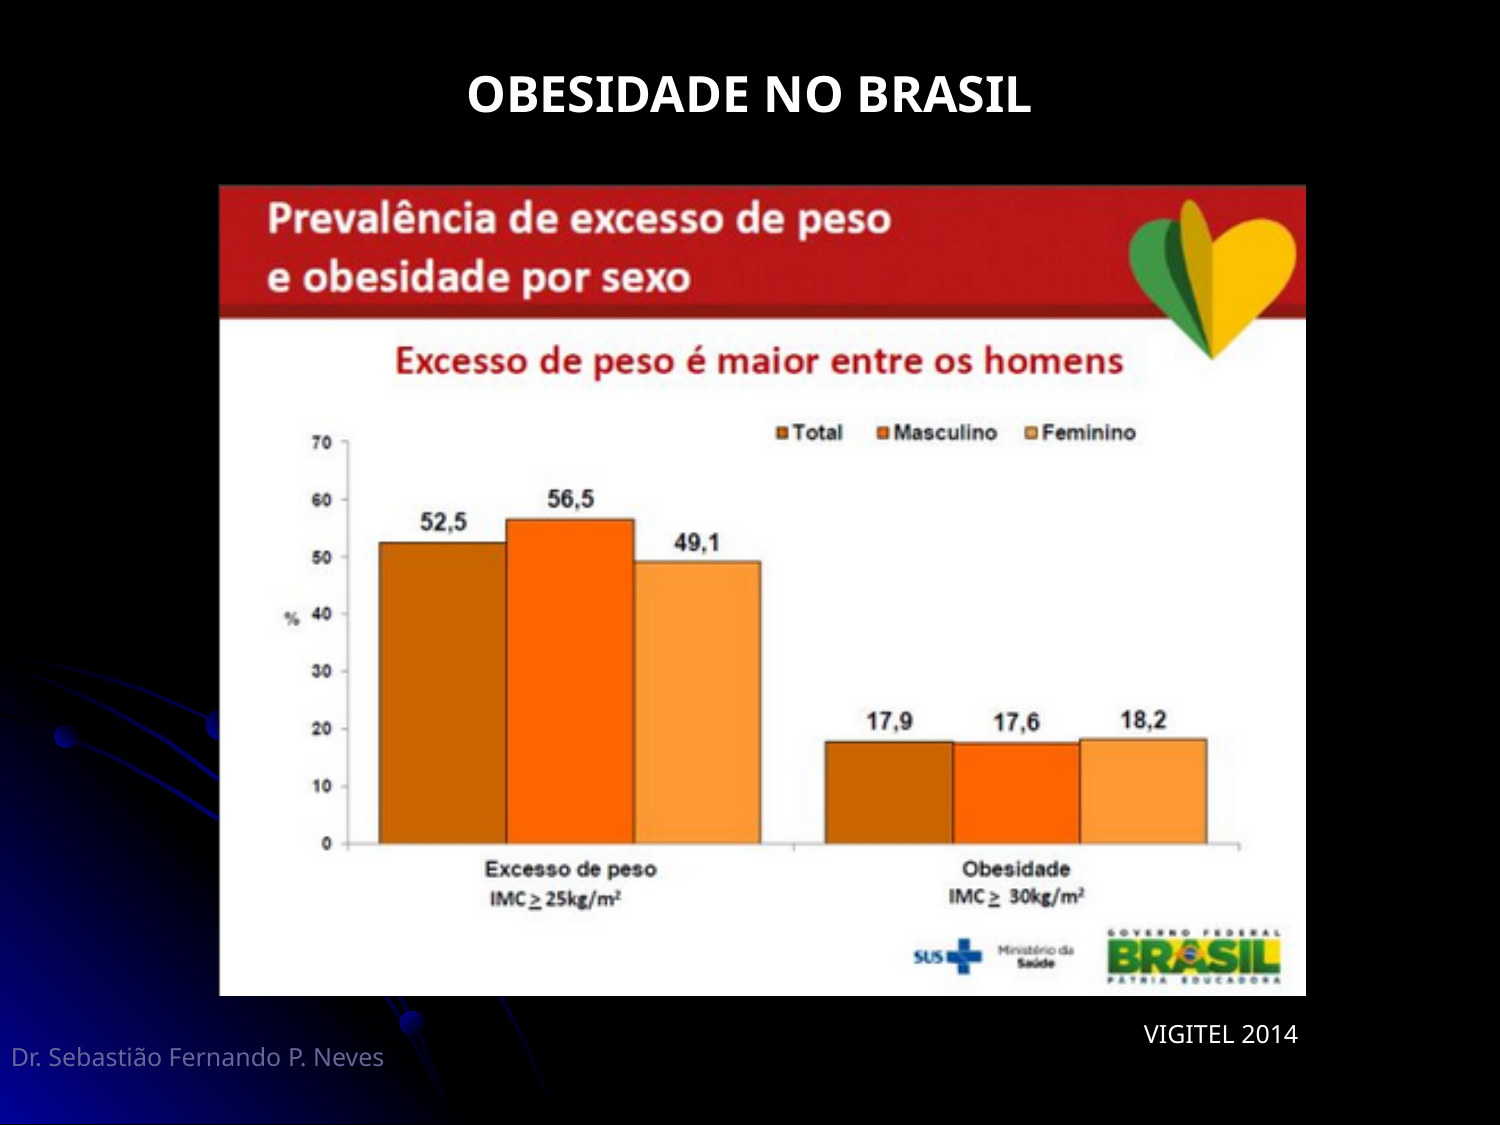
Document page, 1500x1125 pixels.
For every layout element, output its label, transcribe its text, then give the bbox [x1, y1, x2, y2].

text_box Dr. Sebastião Fernando P. Neves [0, 1033, 400, 1079]
text_box OBESIDADE NO BRASIL [0, 54, 1500, 130]
text_box VIGITEL 2014 [1128, 1011, 1314, 1057]
picture [218, 184, 1306, 996]
